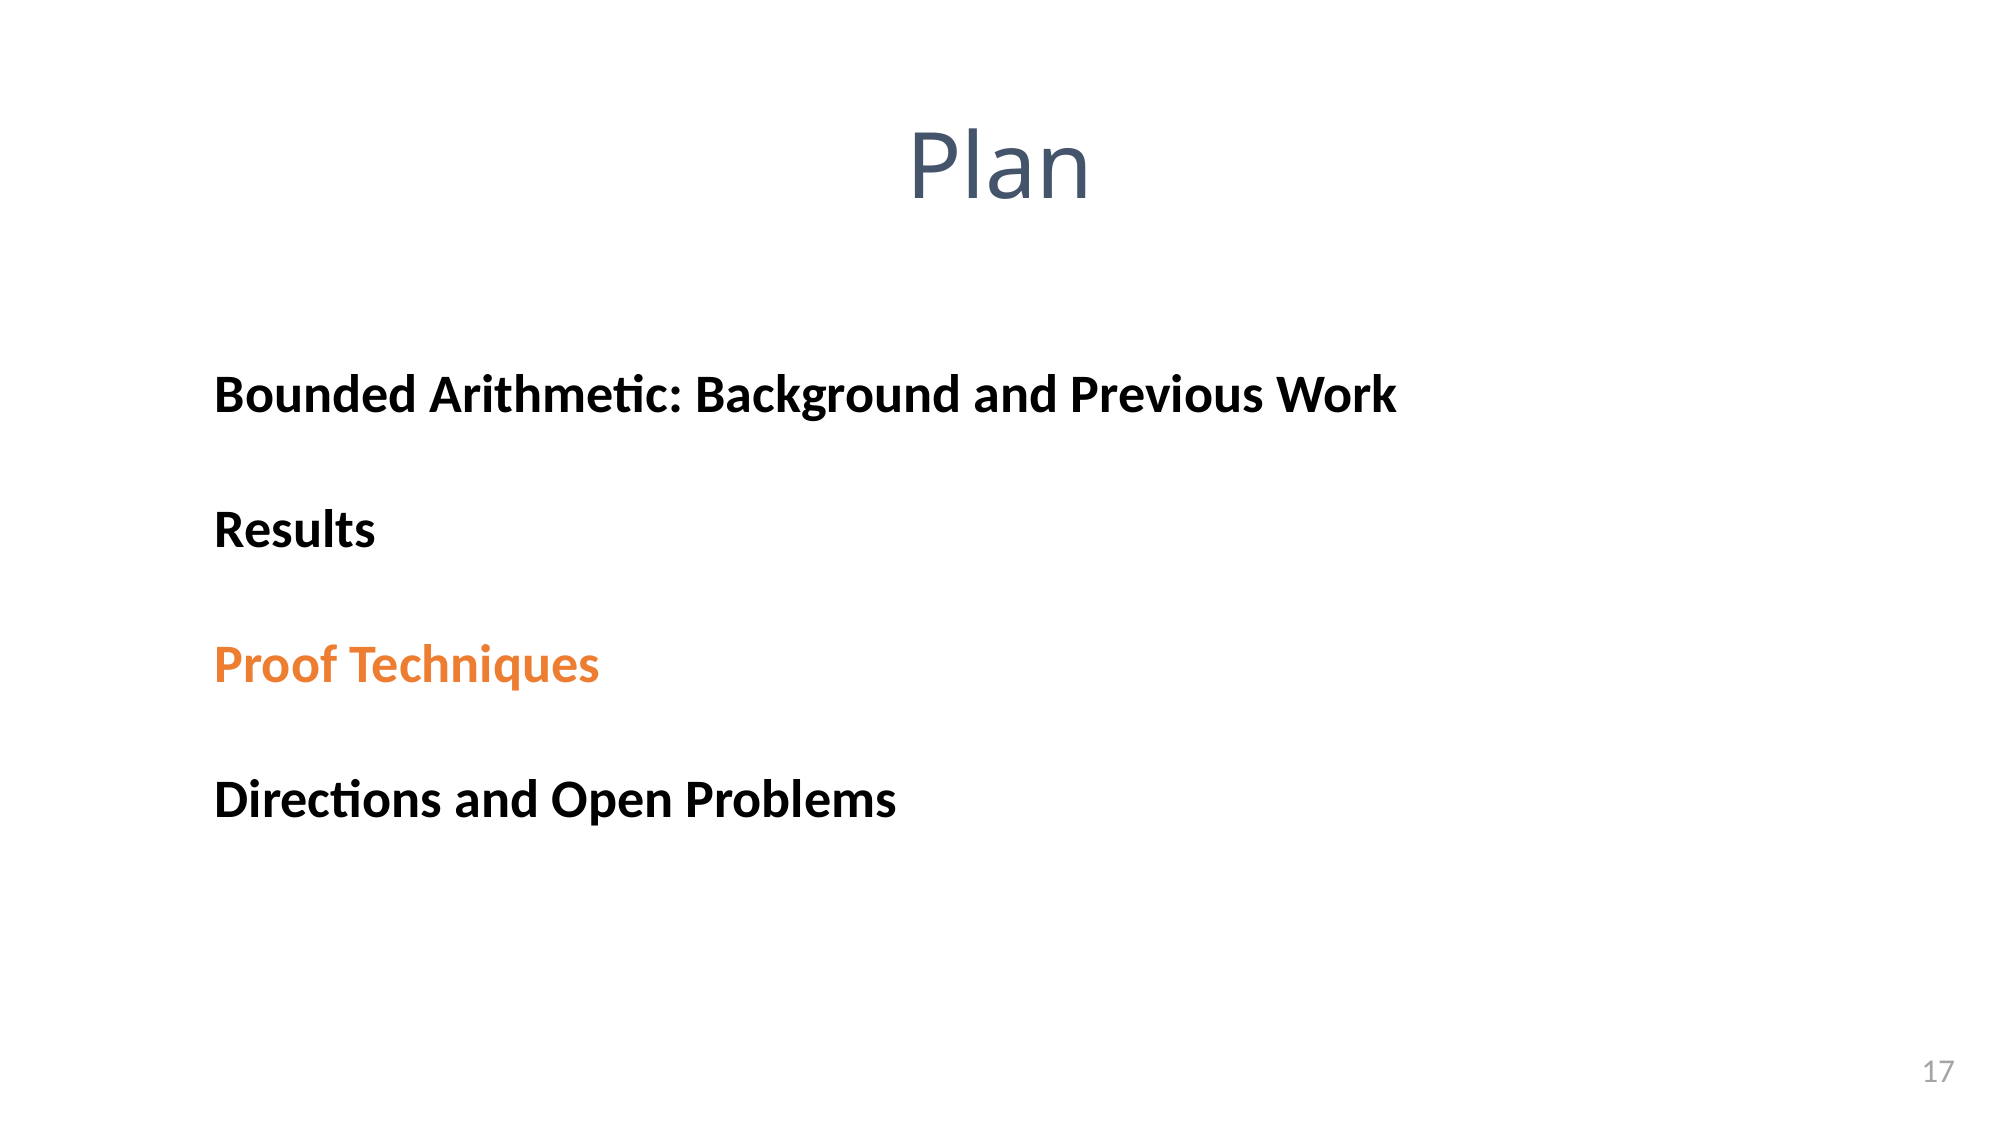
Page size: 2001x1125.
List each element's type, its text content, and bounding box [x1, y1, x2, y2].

text_box Results [200, 486, 1193, 566]
text_box Proof Techniques [200, 620, 1193, 701]
title Plan [137, 59, 1863, 278]
text_box 17 [1903, 1042, 1973, 1097]
text_box Directions and Open Problems [200, 755, 1193, 836]
text_box Bounded Arithmetic: Background and Previous Work [200, 351, 1546, 432]
